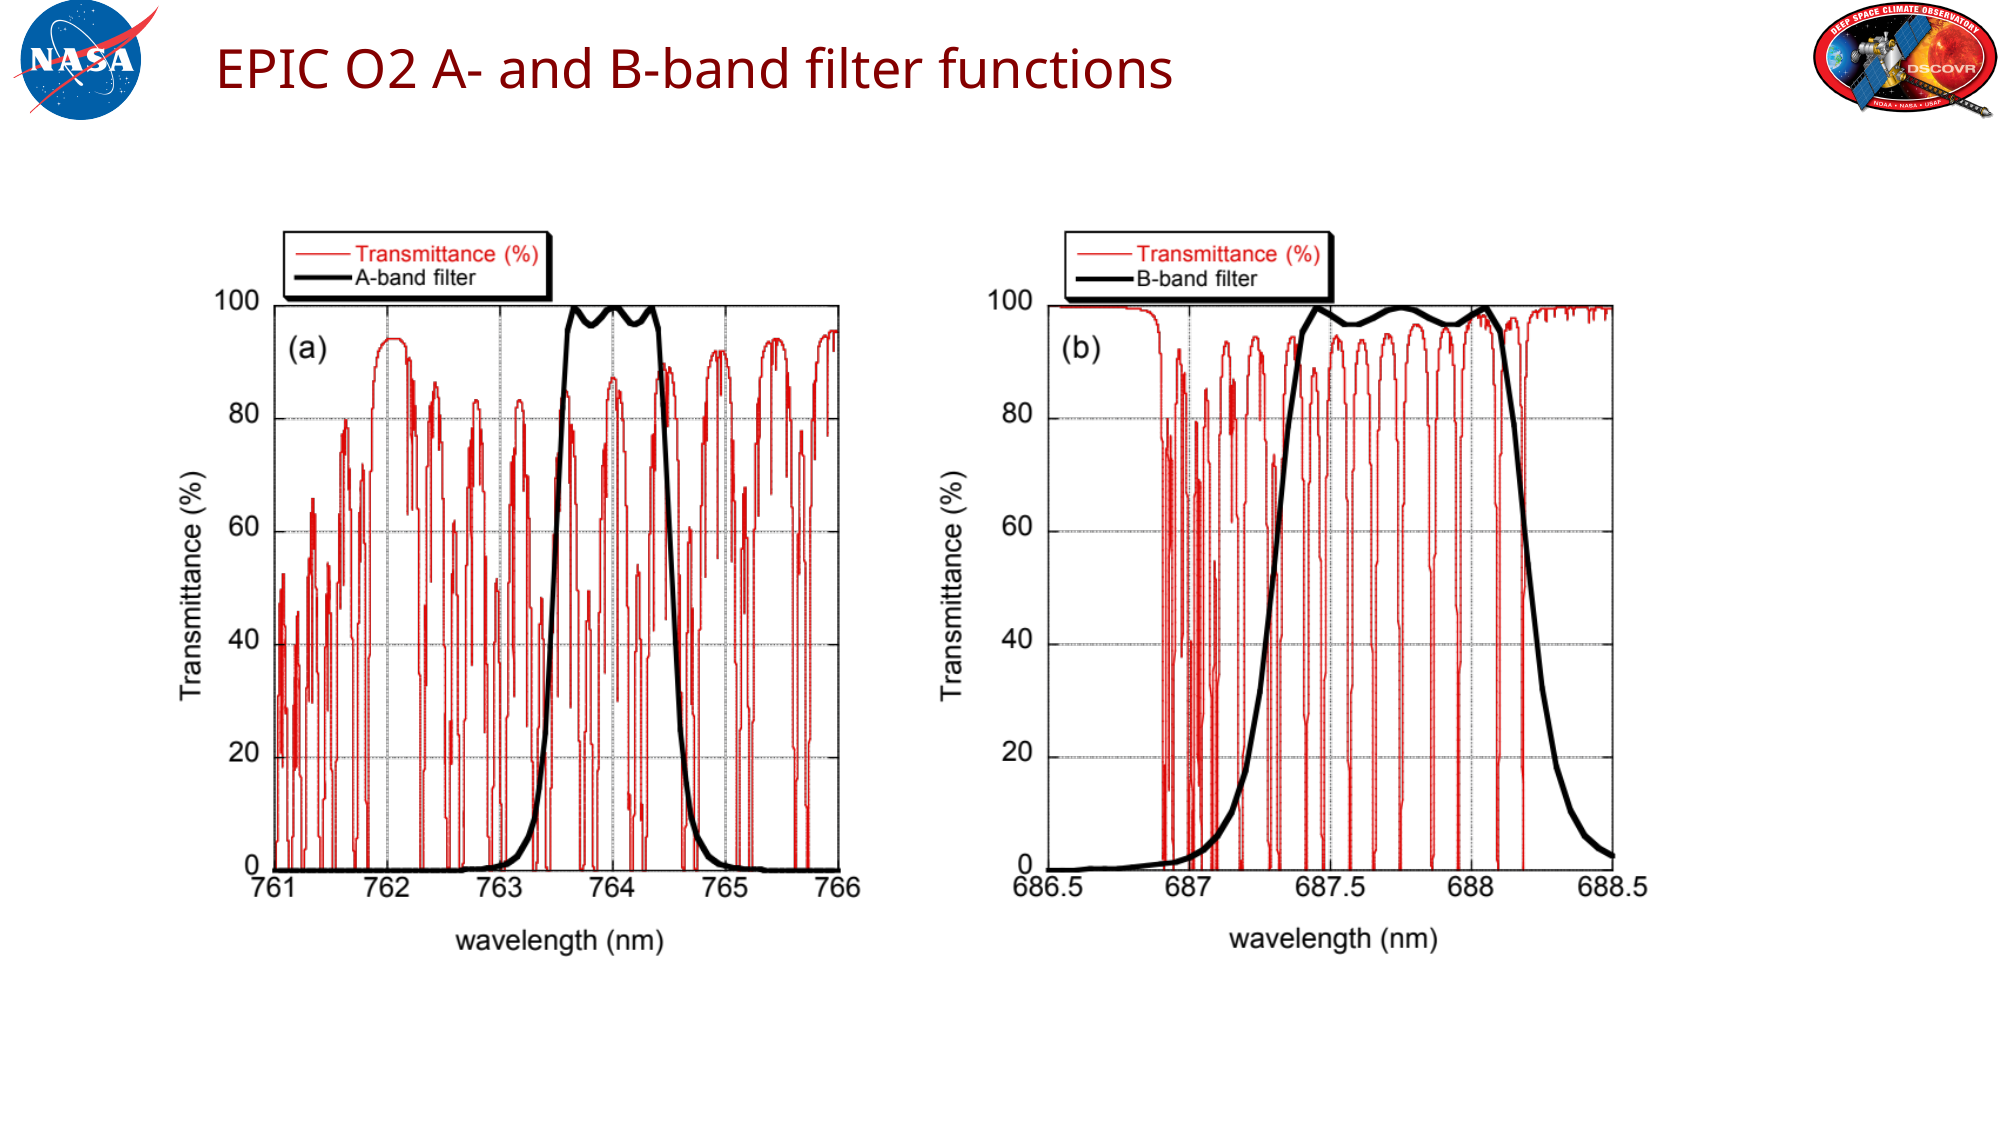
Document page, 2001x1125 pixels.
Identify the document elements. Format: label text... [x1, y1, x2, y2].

title EPIC O2 A- and B-band filter functions [200, 33, 1519, 109]
picture [1811, 0, 2000, 120]
picture [930, 225, 1654, 960]
picture [13, 0, 159, 120]
picture [169, 225, 868, 962]
